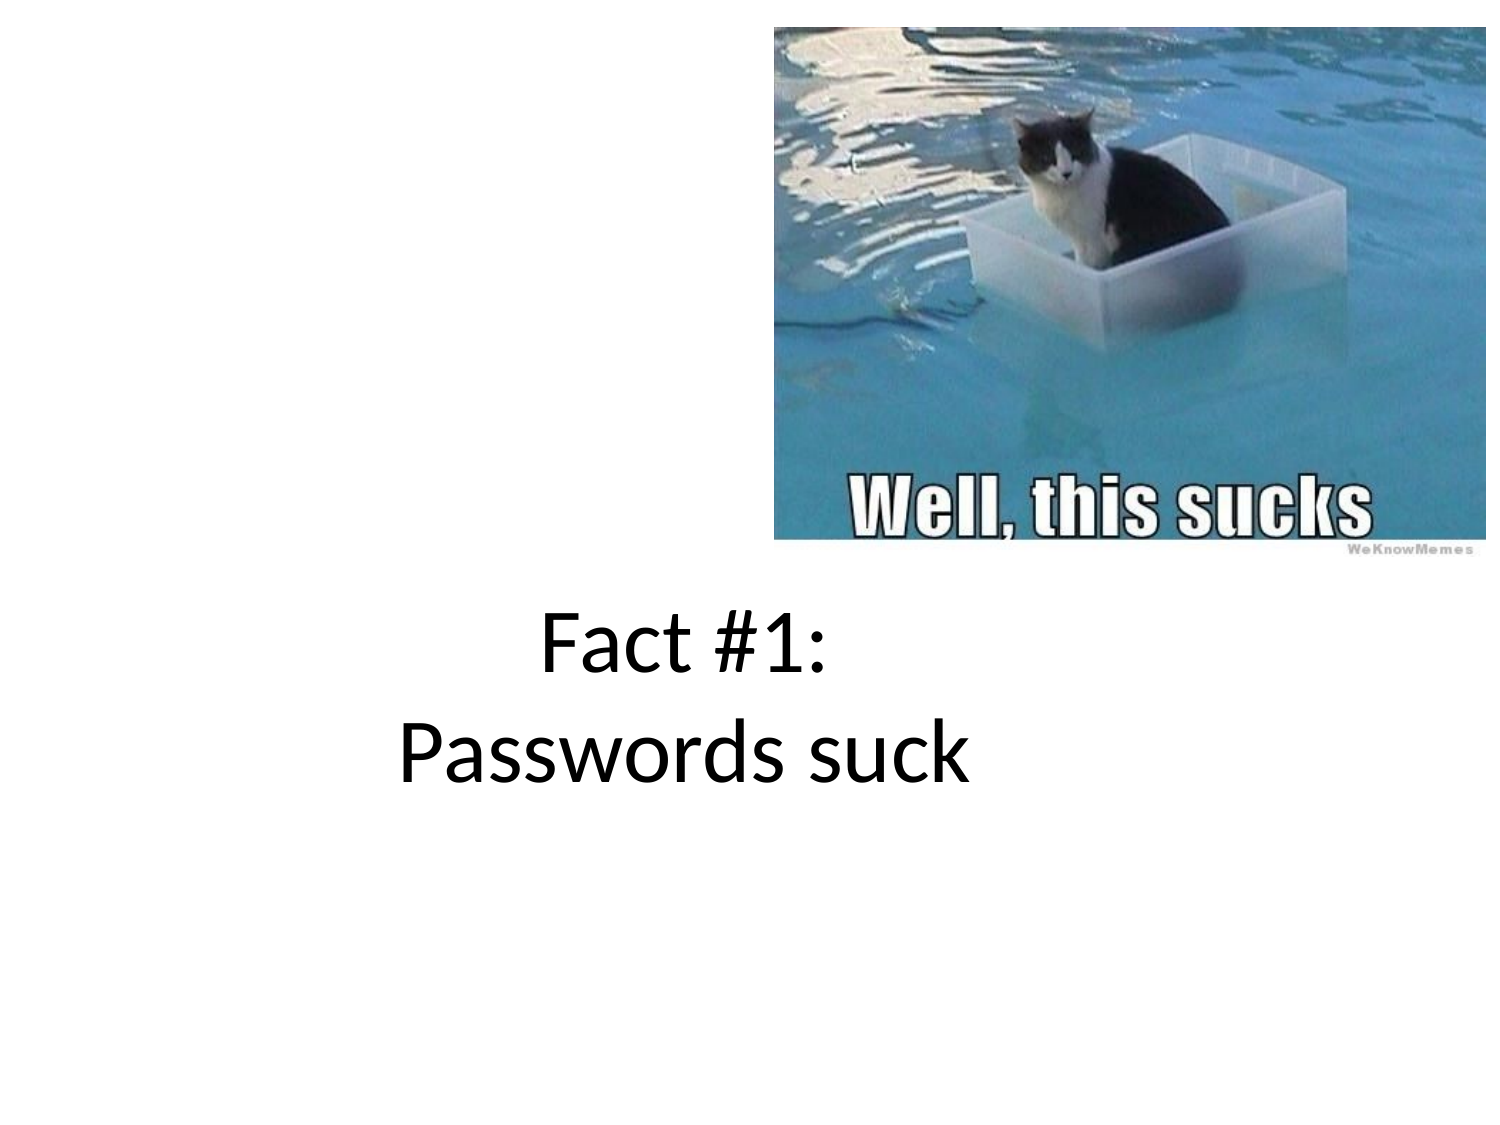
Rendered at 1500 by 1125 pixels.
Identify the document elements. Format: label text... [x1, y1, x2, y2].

picture [774, 26, 1486, 558]
title Fact #1: Passwords suck [47, 570, 1323, 812]
